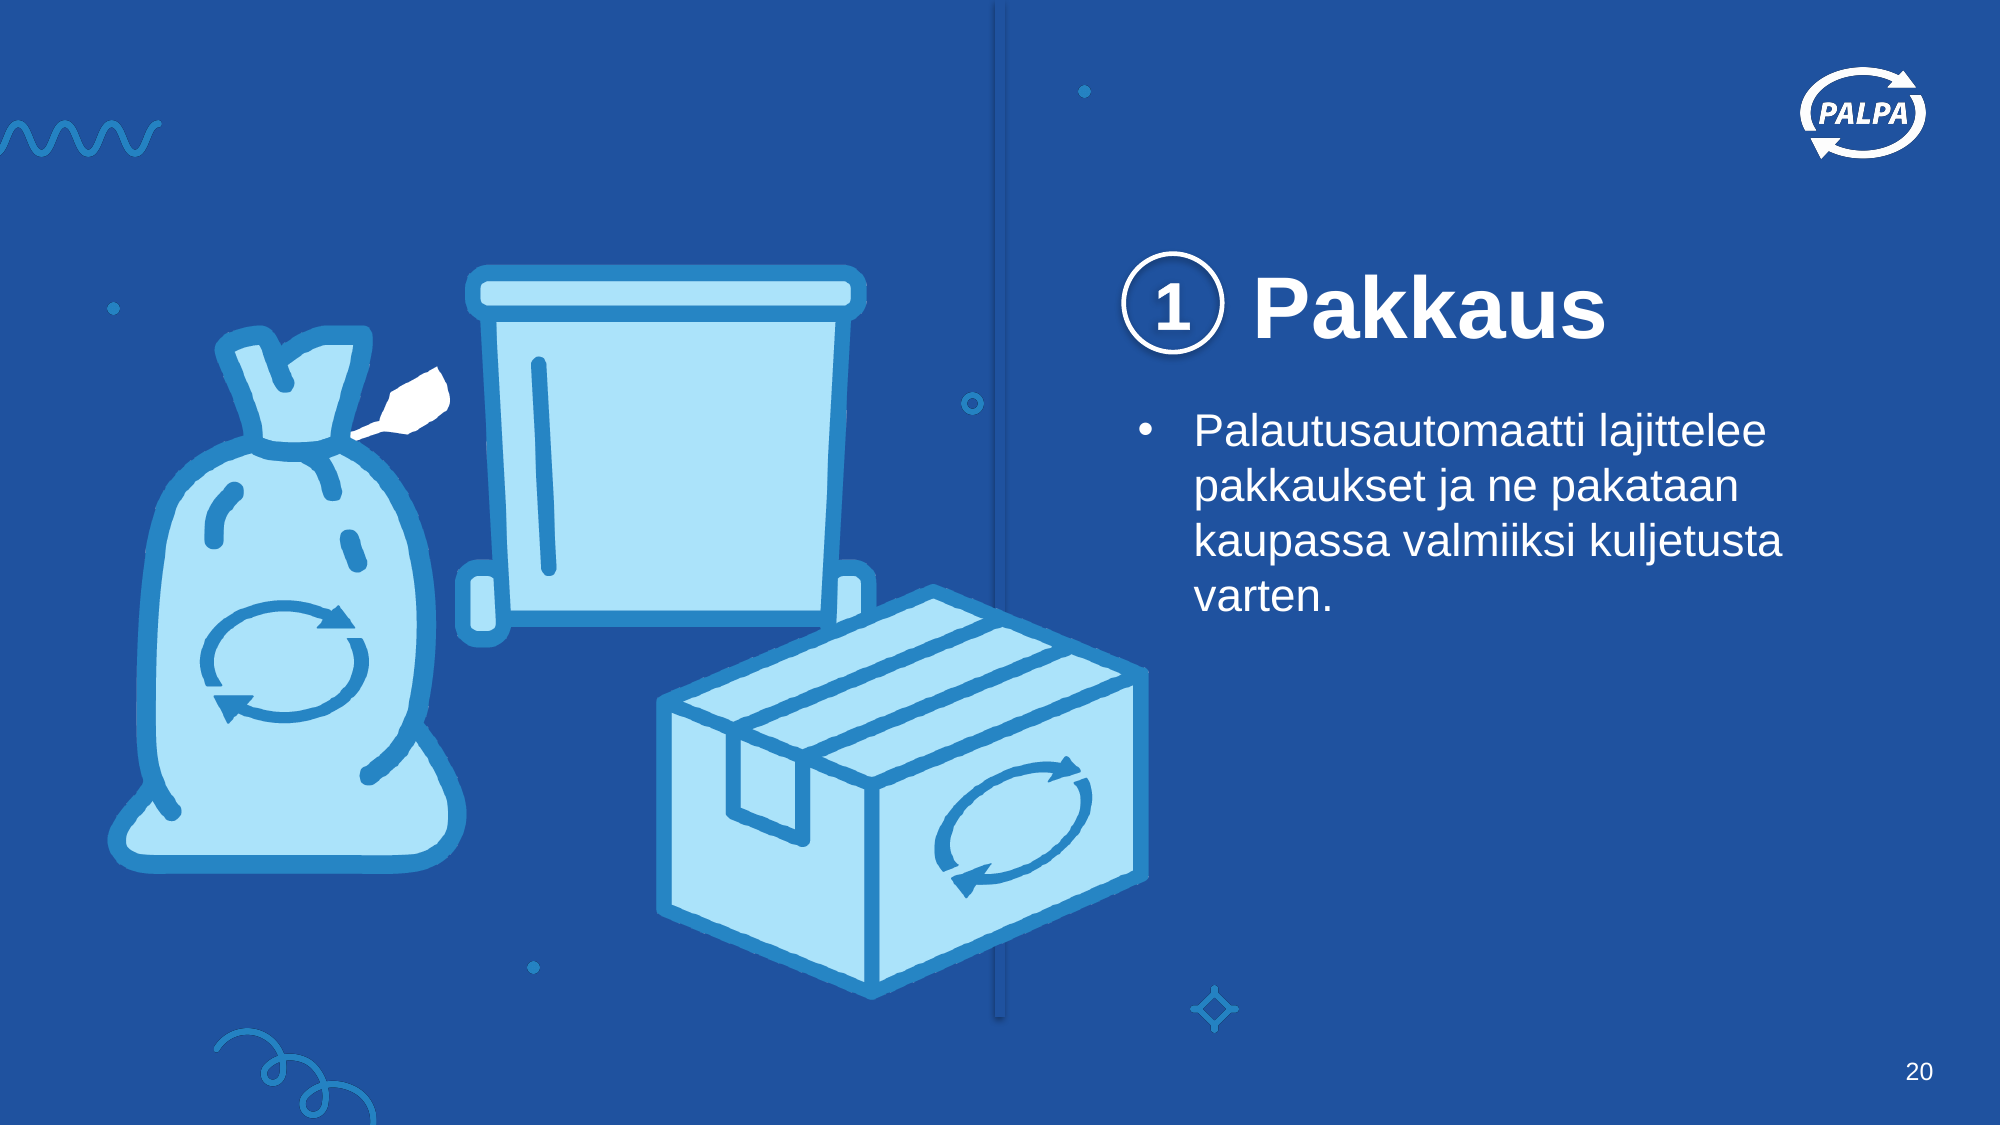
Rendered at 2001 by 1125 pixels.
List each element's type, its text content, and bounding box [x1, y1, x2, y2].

list Palautusautomaatti lajittelee pakkaukset ja ne pakataan kaupassa valmiiksi kuljetusta varten. [1211, 393, 1861, 1017]
picture [1800, 67, 1926, 159]
text_box 1 [1211, 270, 1223, 336]
slide_number 20 [1463, 1040, 1949, 1101]
picture [0, 120, 1239, 1125]
picture [1078, 85, 1091, 98]
title Pakkaus [1237, 91, 1707, 364]
